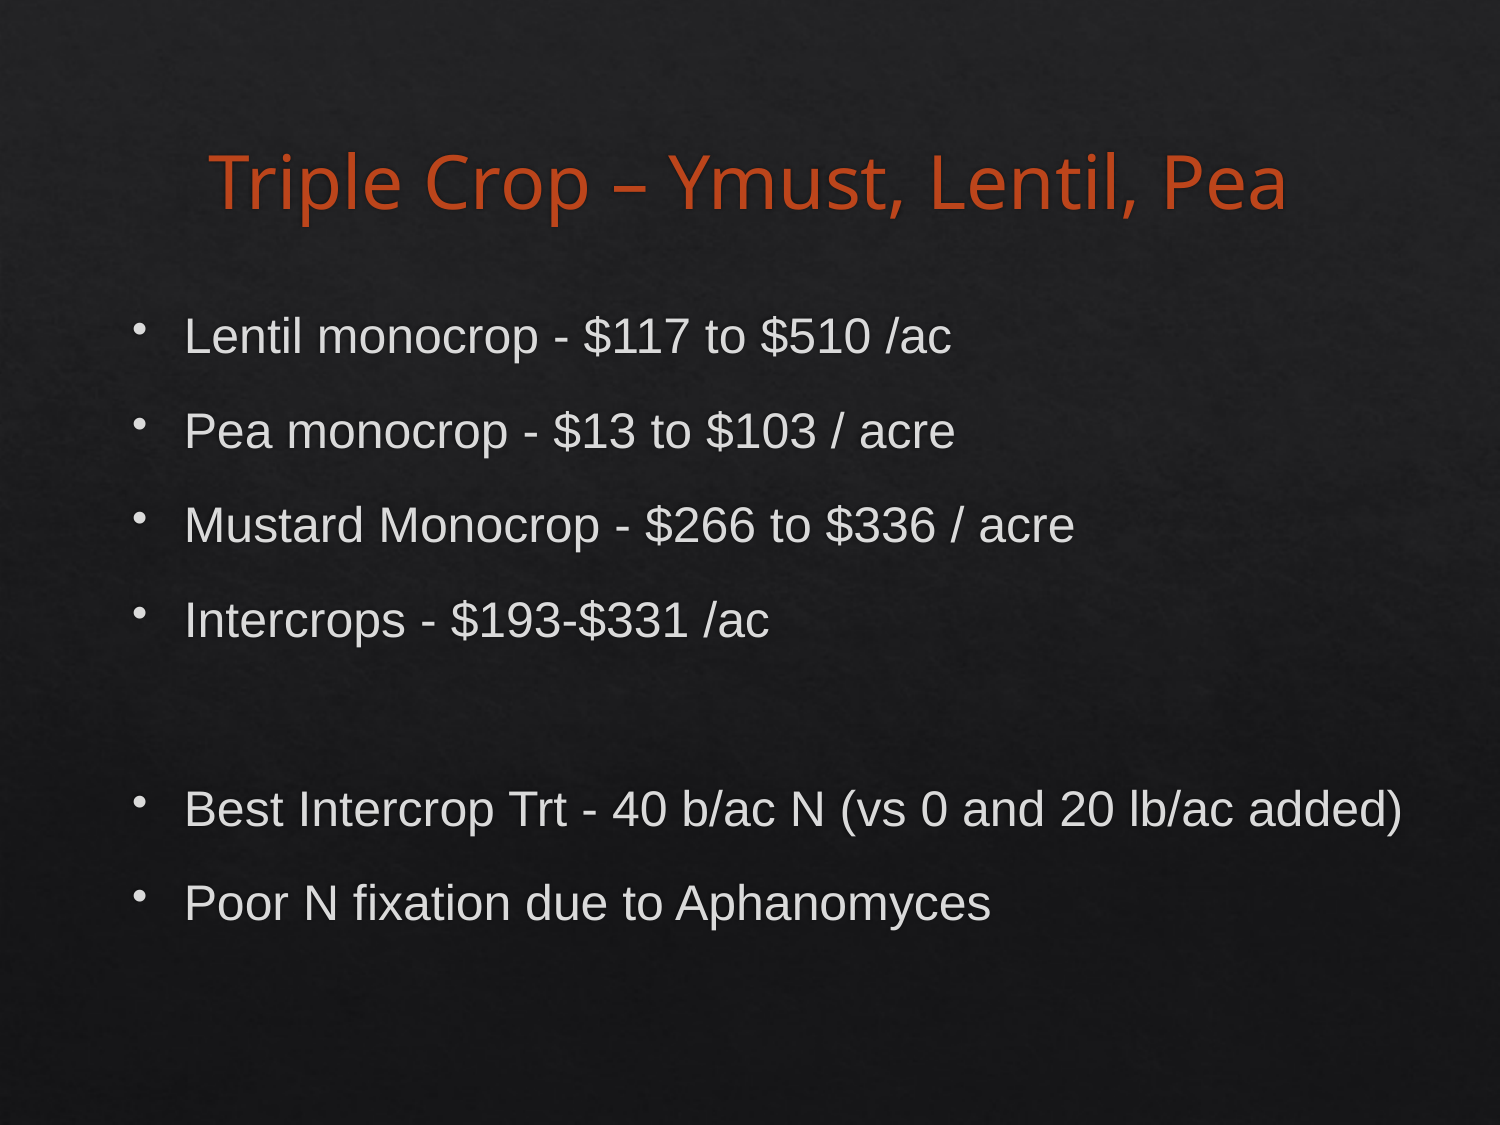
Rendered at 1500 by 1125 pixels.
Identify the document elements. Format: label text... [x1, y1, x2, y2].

picture [0, 0, 1500, 1125]
title Triple Crop – Ymust, Lentil, Pea [112, 99, 1387, 260]
list Lentil monocrop - $117 to $510 /ac Pea monocrop - $13 to $103 / acre Mustard Monocrop - $266 to $336 / acre Intercrops - $193-$331 /ac Best Intercrop Trt - 40 b/ac N (vs 0 and 20 lb/ac added) Poor N fixation due to Aphanomyces [112, 284, 1447, 1059]
